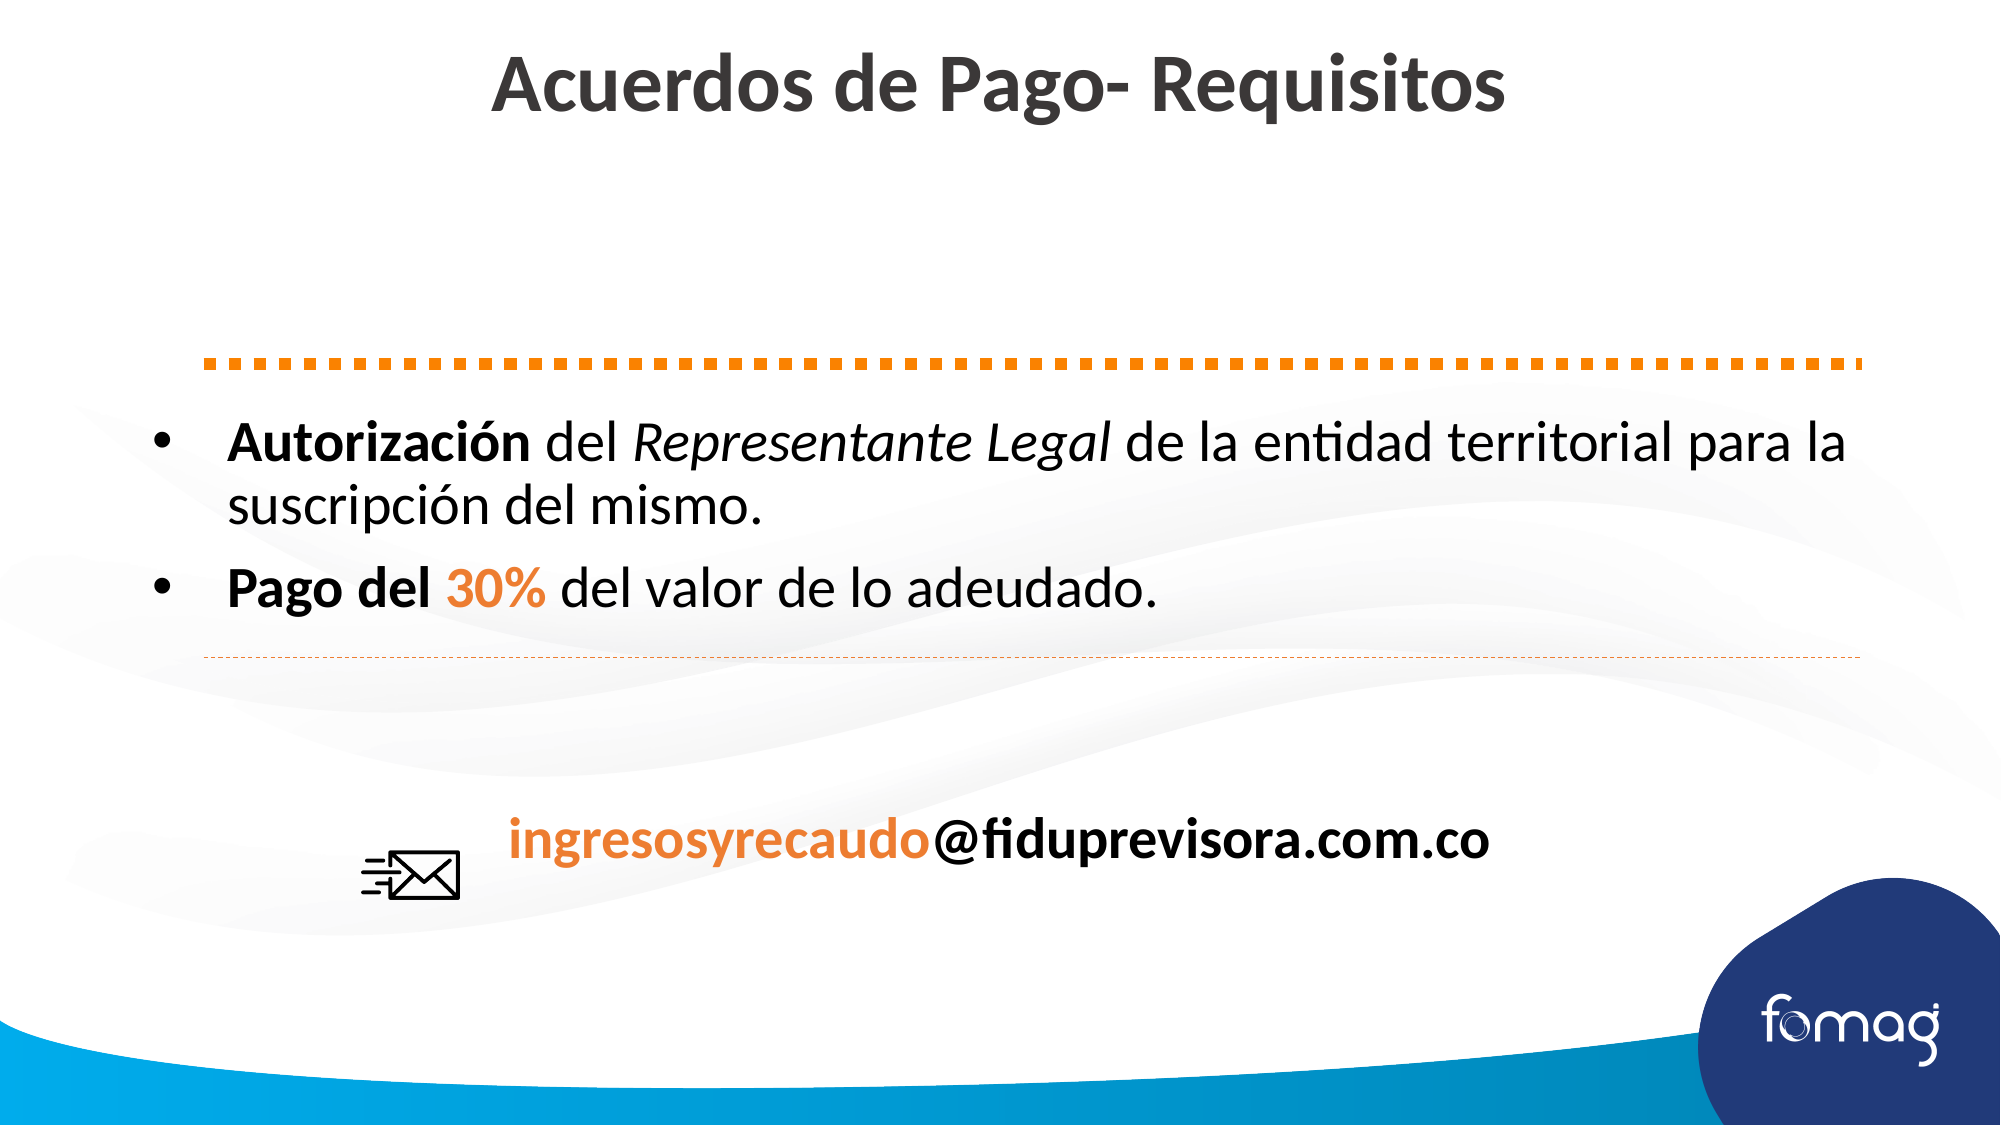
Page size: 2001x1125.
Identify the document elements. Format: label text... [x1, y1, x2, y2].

text_box Autorización del Representante Legal de la entidad territorial para la suscripción del mismo. Pago del 30% del valor de lo adeudado. ingresosyrecaudo@fiduprevisora.com.co [137, 936, 1863, 1031]
picture [0, 0, 2000, 1125]
title Acuerdos de Pago- Requisitos [47, 29, 1953, 141]
